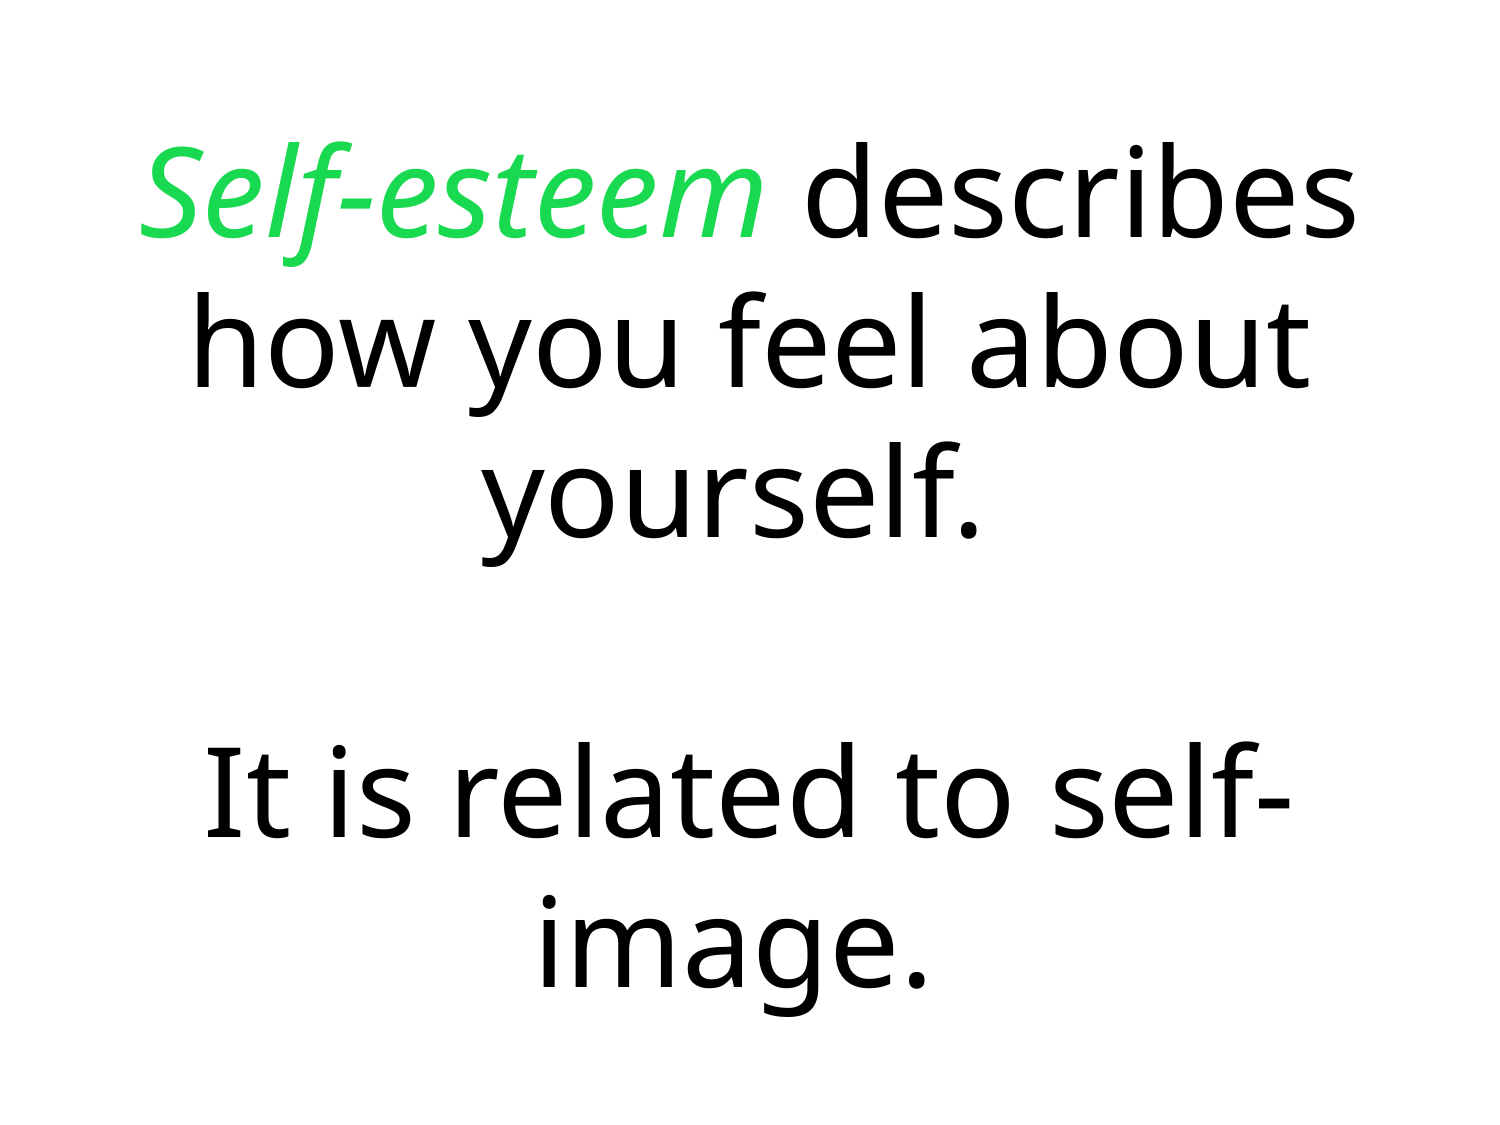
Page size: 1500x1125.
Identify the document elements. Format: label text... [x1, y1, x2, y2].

title Self-esteem describes how you feel about yourself. It is related to self-image. [51, 470, 1449, 655]
